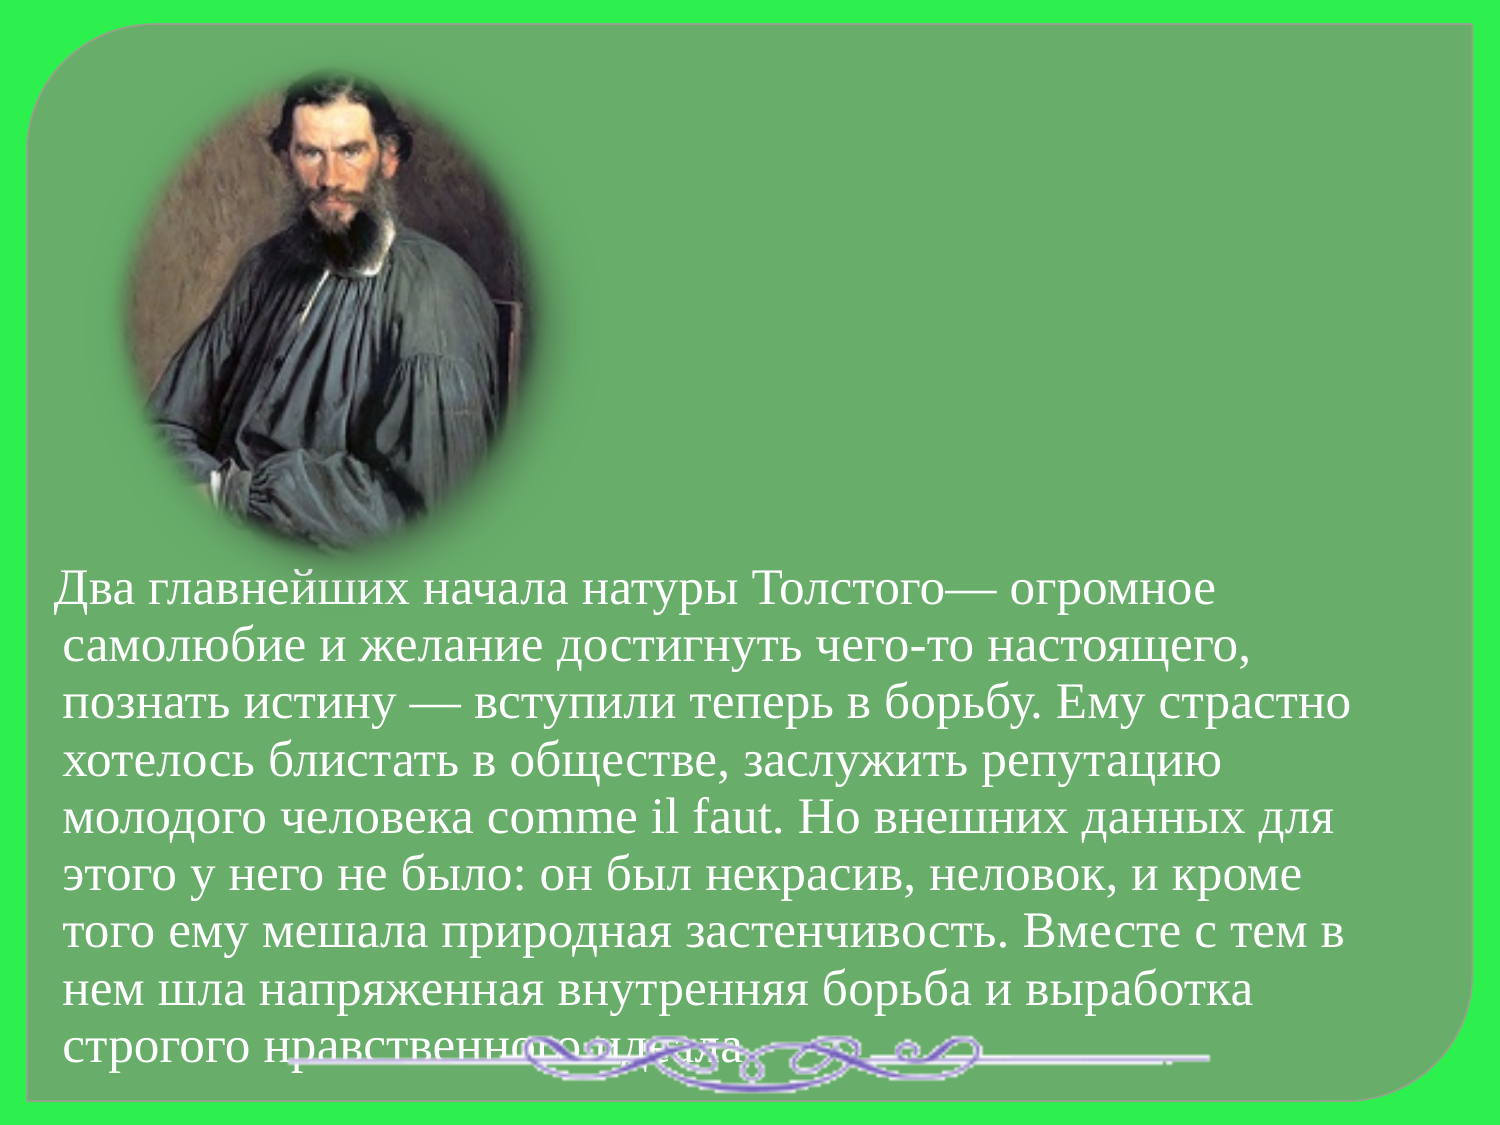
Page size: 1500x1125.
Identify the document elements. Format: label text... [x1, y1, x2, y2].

picture [105, 58, 552, 567]
list Два главнейших начала натуры Толстого— огромное самолюбие и желание достигнуть чего-то настоящего, познать истину — вступили теперь в борьбу. Ему страстно хотелось блистать в обществе, заслужить репутацию молодого человека comme il faut. Но внешних данных для этого у него не было: он был некрасив, неловок, и кроме того ему мешала природная застенчивость. Вместе с тем в нем шла напряженная внутренняя борьба и выработка строгого нравственного идеала [0, 550, 1425, 1090]
picture [283, 1031, 1217, 1097]
